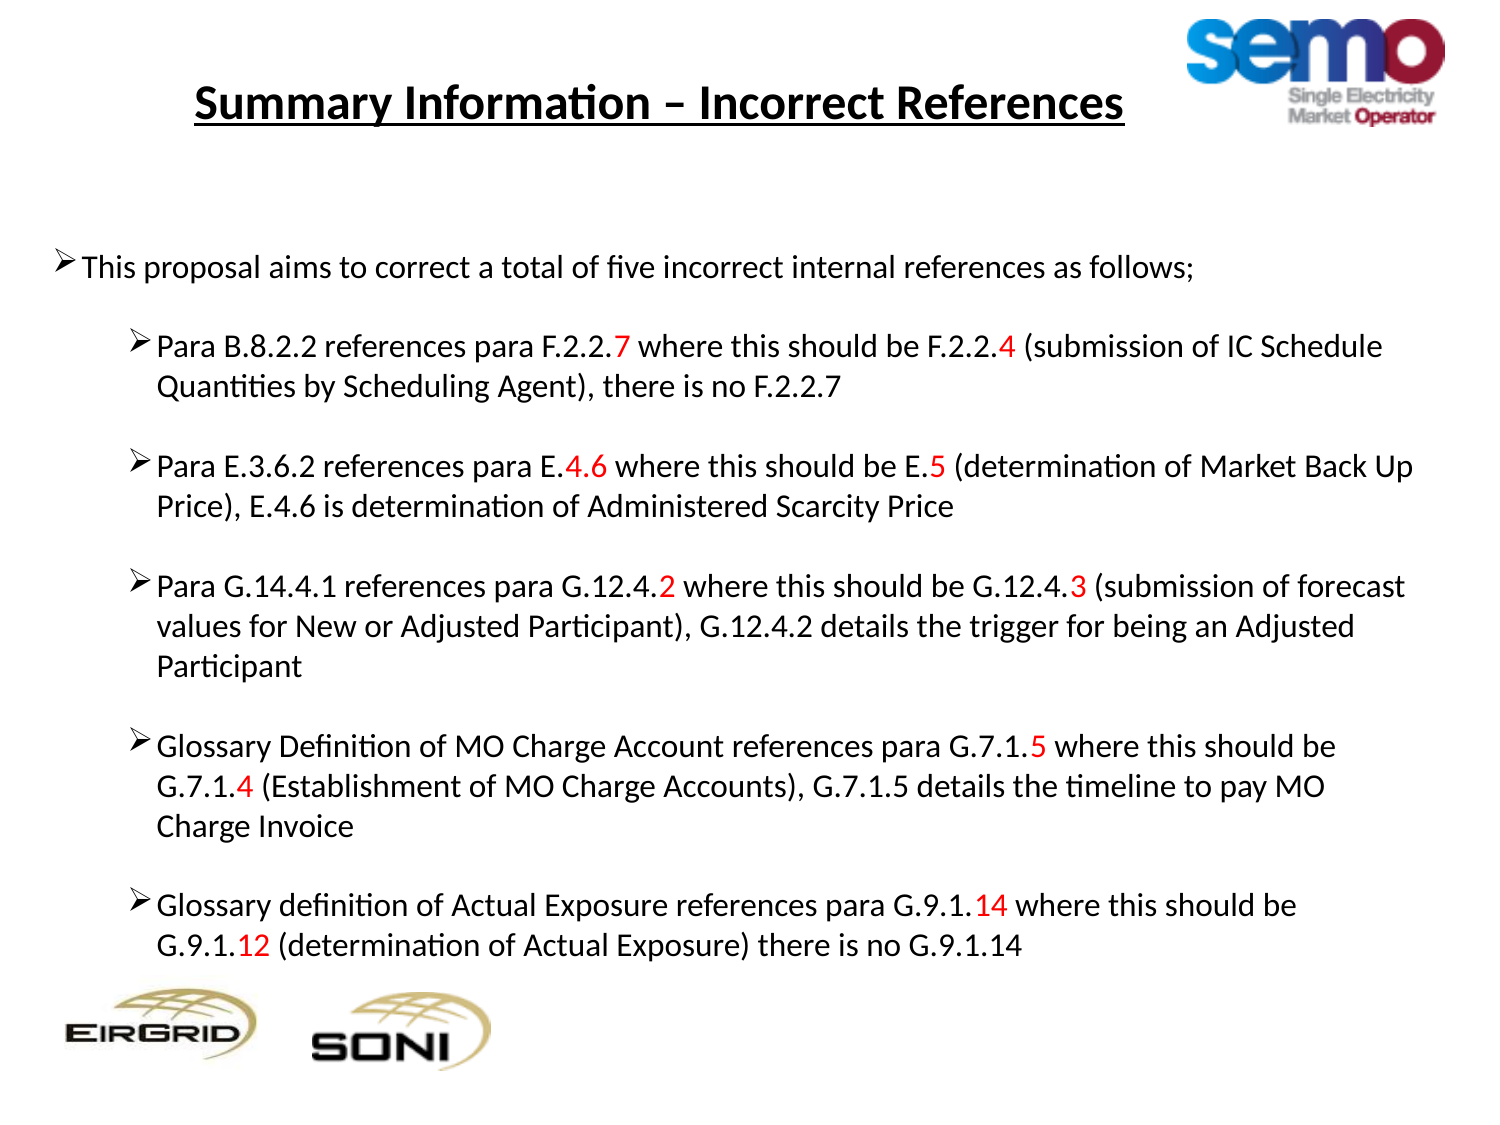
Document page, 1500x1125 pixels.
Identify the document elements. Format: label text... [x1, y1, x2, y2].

picture [312, 992, 491, 1071]
picture [1186, 18, 1445, 127]
text_box This proposal aims to correct a total of five incorrect internal references as follows; Para B.8.2.2 references para F.2.2.7 where this should be F.2.2.4 (submission of IC Schedule Quantities by Scheduling Agent), there is no F.2.2.7 Para E.3.6.2 references para E.4.6 where this should be E.5 (determination of Market Back Up Price), E.4.6 is determination of Administered Scarcity Price Para G.14.4.1 references para G.12.4.2 where this should be G.12.4.3 (submission of forecast values for New or Adjusted Participant), G.12.4.2 details the trigger for being an Adjusted Participant Glossary Definition of MO Charge Account references para G.7.1.5 where this should be G.7.1.4 (Establishment of MO Charge Accounts), G.7.1.5 details the timeline to pay MO Charge Invoice Glossary definition of Actual Exposure references para G.9.1.14 where this should be G.9.1.12 (determination of Actual Exposure) there is no G.9.1.14 [37, 237, 1432, 1051]
text_box Summary Information – Incorrect References [112, 62, 1207, 138]
picture [64, 975, 258, 1083]
